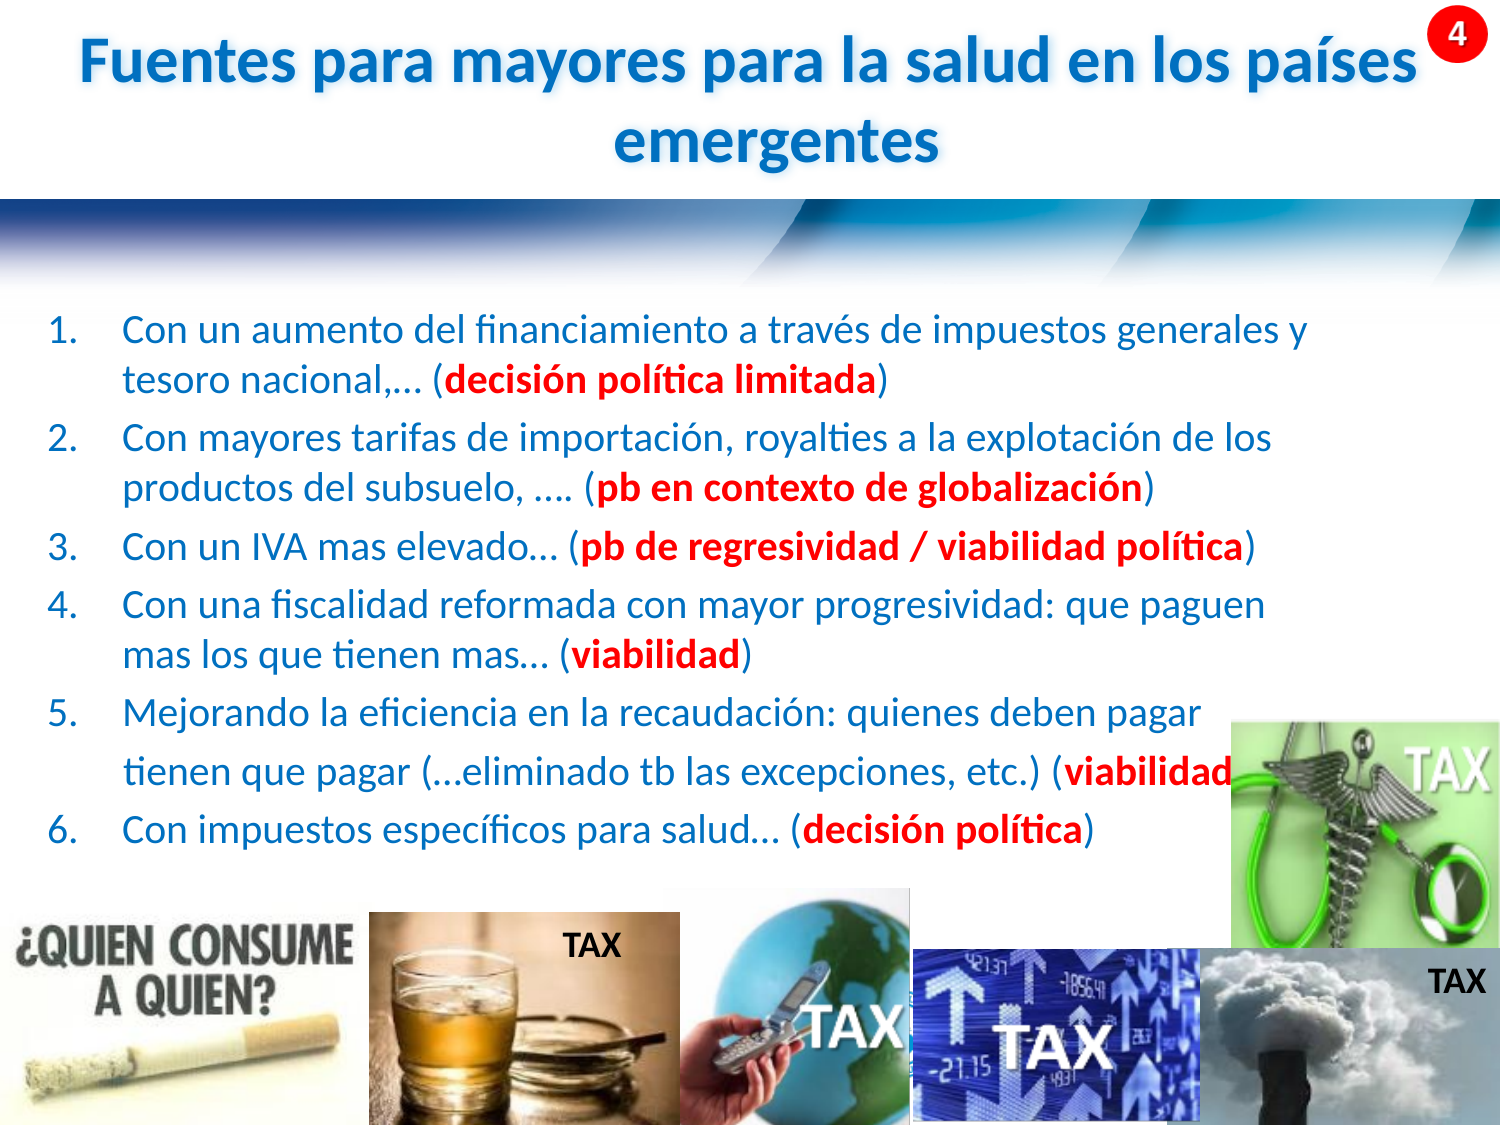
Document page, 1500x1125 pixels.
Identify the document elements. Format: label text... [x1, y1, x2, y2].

picture [1423, 0, 1496, 84]
list Con un aumento del financiamiento a través de impuestos generales y tesoro nacional,… (decisión política limitada) Con mayores tarifas de importación, royalties a la explotación de los productos del subsuelo, …. (pb en contexto de globalización) Con un IVA mas elevado… (pb de regresividad / viabilidad política) Con una fiscalidad reformada con mayor progresividad: que paguen mas los que tienen mas… (viabilidad) Mejorando la eficiencia en la recaudación: quienes deben pagar tienen que pagar (…eliminado tb las excepciones, etc.) (viabilidad) Con impuestos específicos para salud… (decisión política) [46, 301, 1325, 885]
picture [0, 199, 1500, 325]
text_box Fuentes para mayores para la salud en los países emergentes [0, 42, 1500, 148]
picture [0, 713, 1500, 1125]
